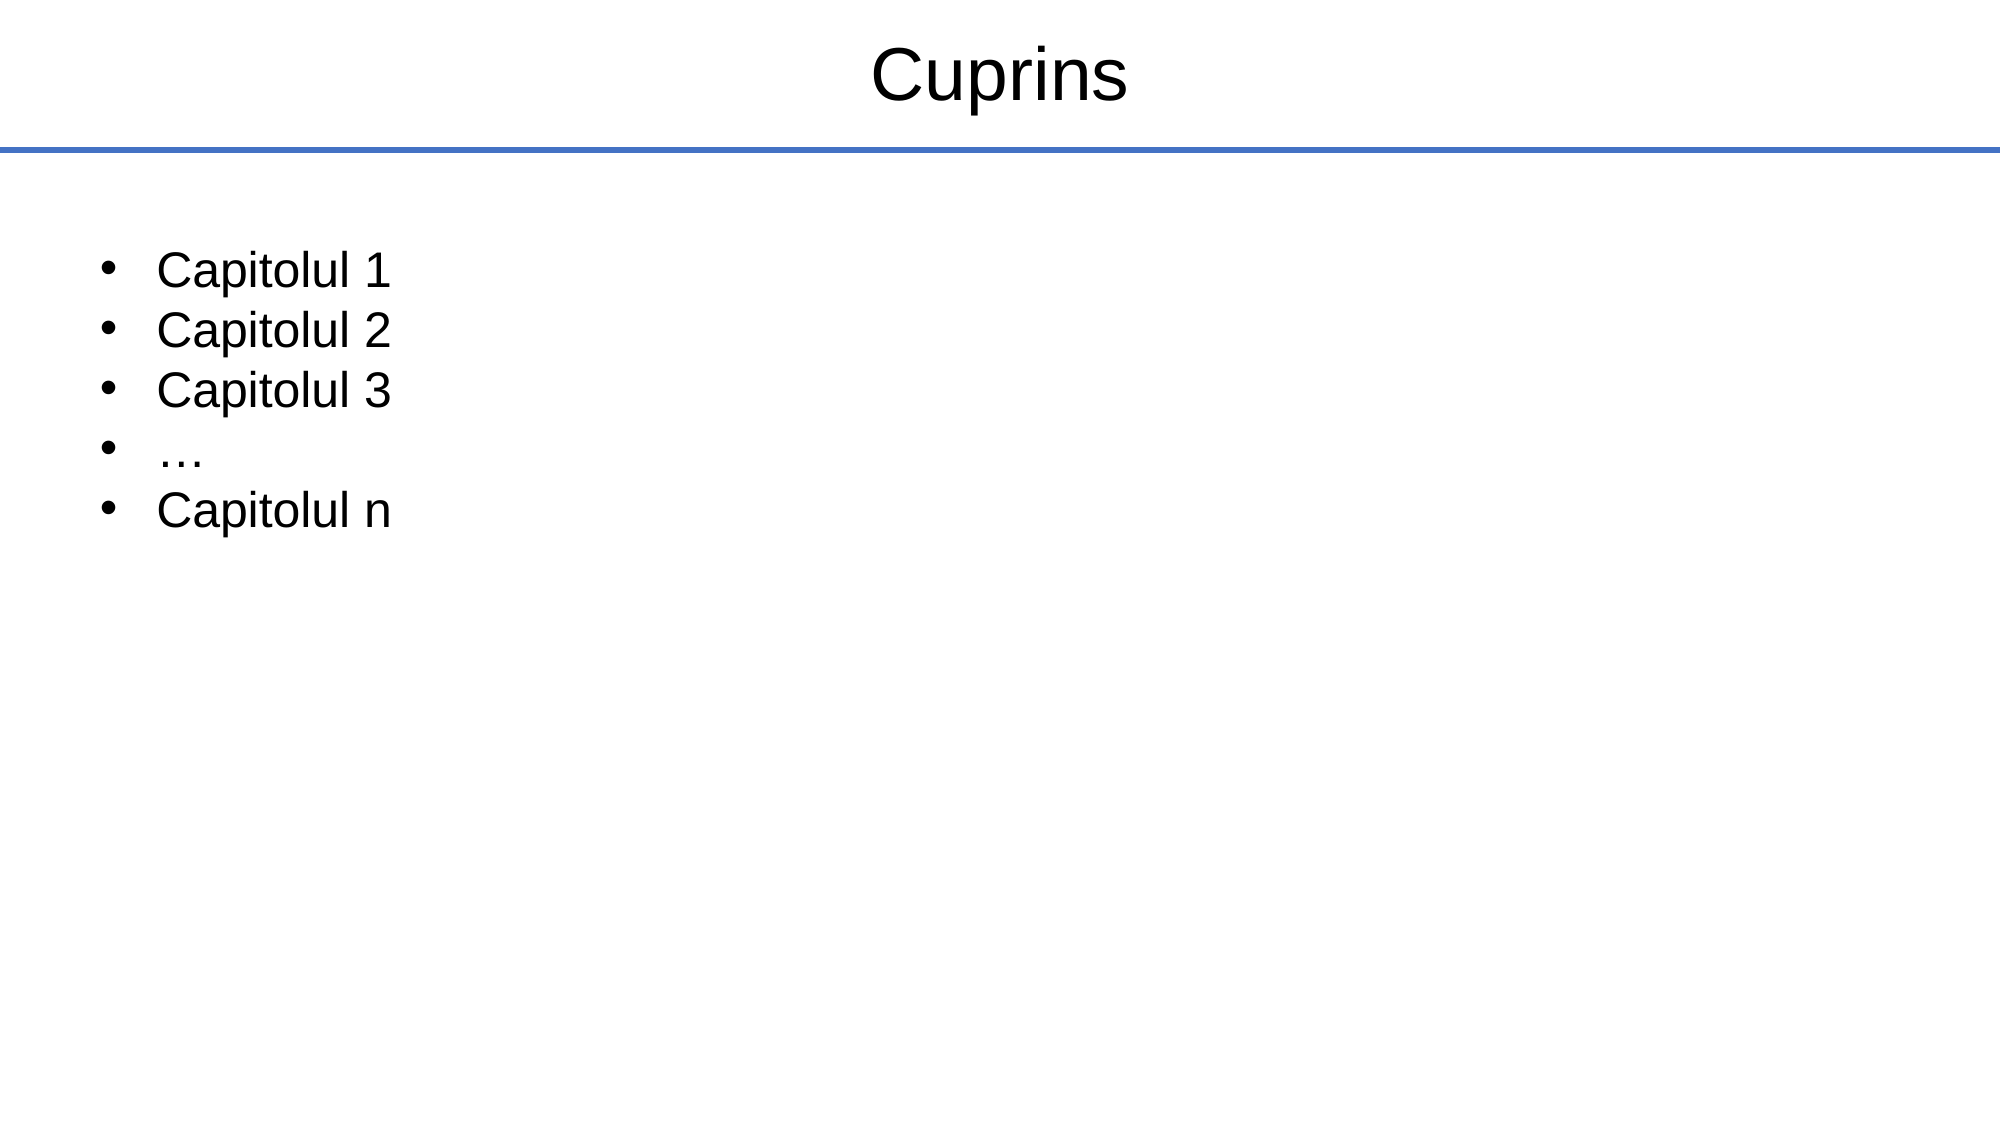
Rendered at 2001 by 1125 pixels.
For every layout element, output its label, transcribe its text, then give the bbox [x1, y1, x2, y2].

text_box Cuprins [0, 18, 2000, 124]
text_box Capitolul 1 Capitolul 2 Capitolul 3 … Capitolul n [85, 230, 1941, 545]
